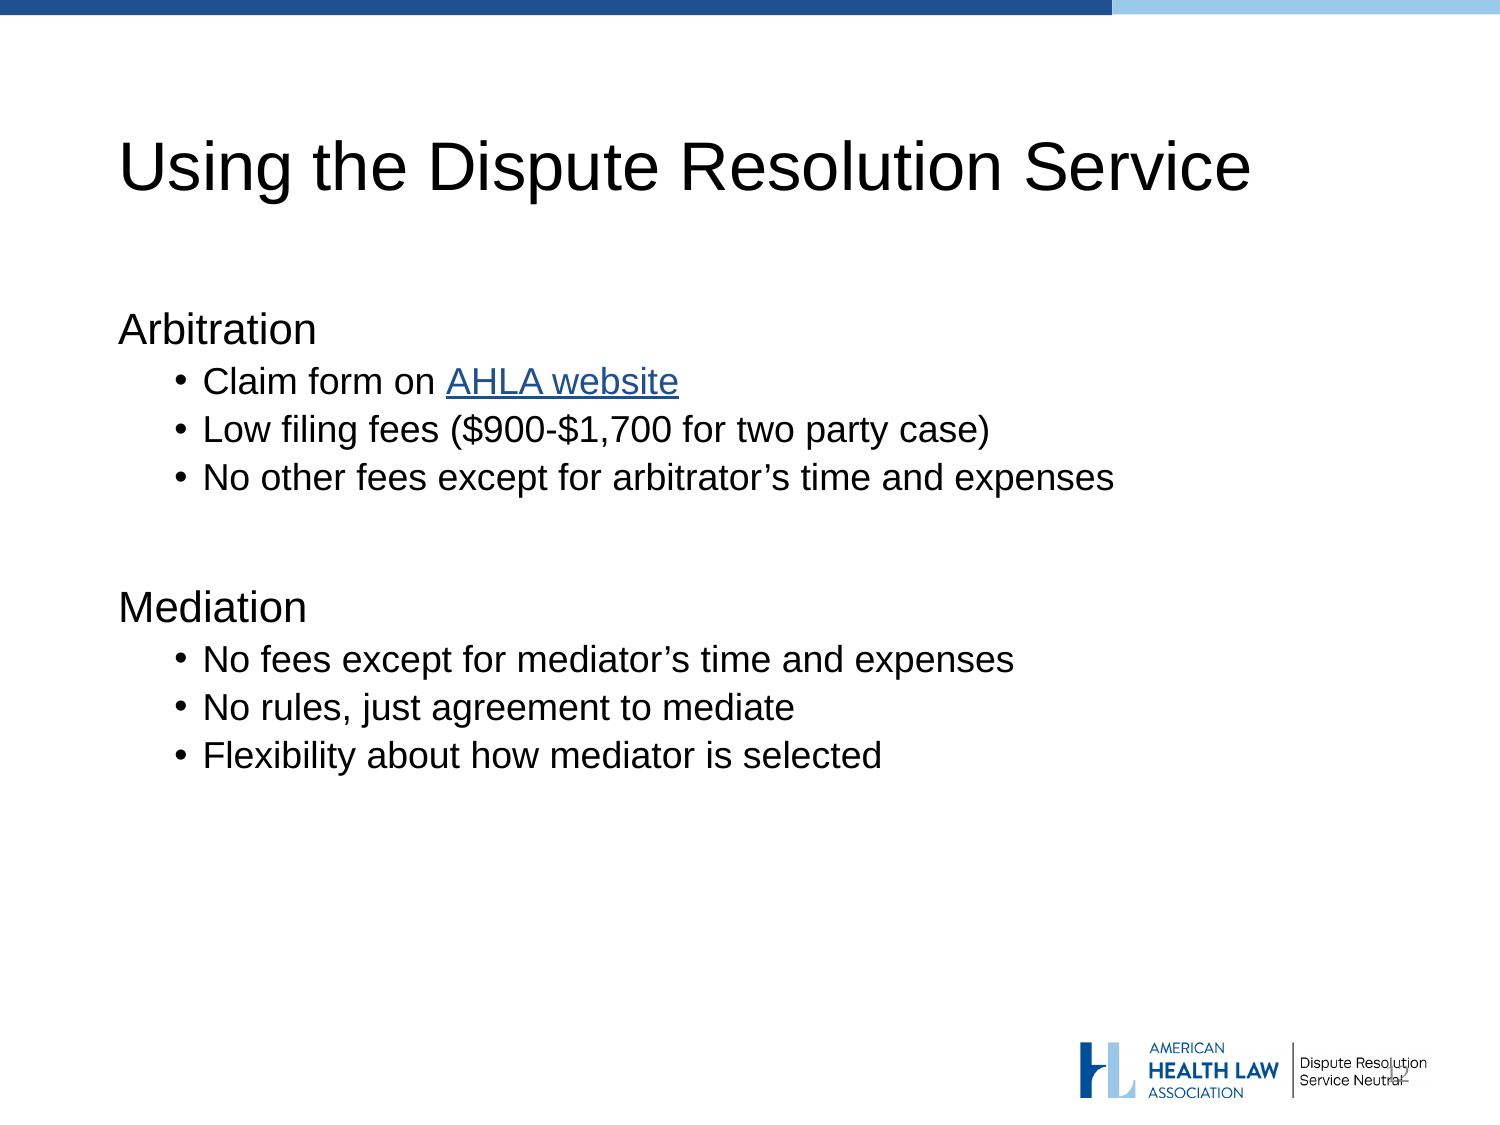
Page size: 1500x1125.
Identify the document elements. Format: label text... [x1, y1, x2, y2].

picture [1425, 1042, 1434, 1098]
slide_number 12 [1074, 1042, 1425, 1103]
list Arbitration Claim form on AHLA website Low filing fees ($900-$1,700 for two party case) No other fees except for arbitrator’s time and expenses Mediation No fees except for mediator’s time and expenses No rules, just agreement to mediate Flexibility about how mediator is selected [103, 299, 1397, 1014]
title Using the Dispute Resolution Service [103, 59, 1397, 278]
